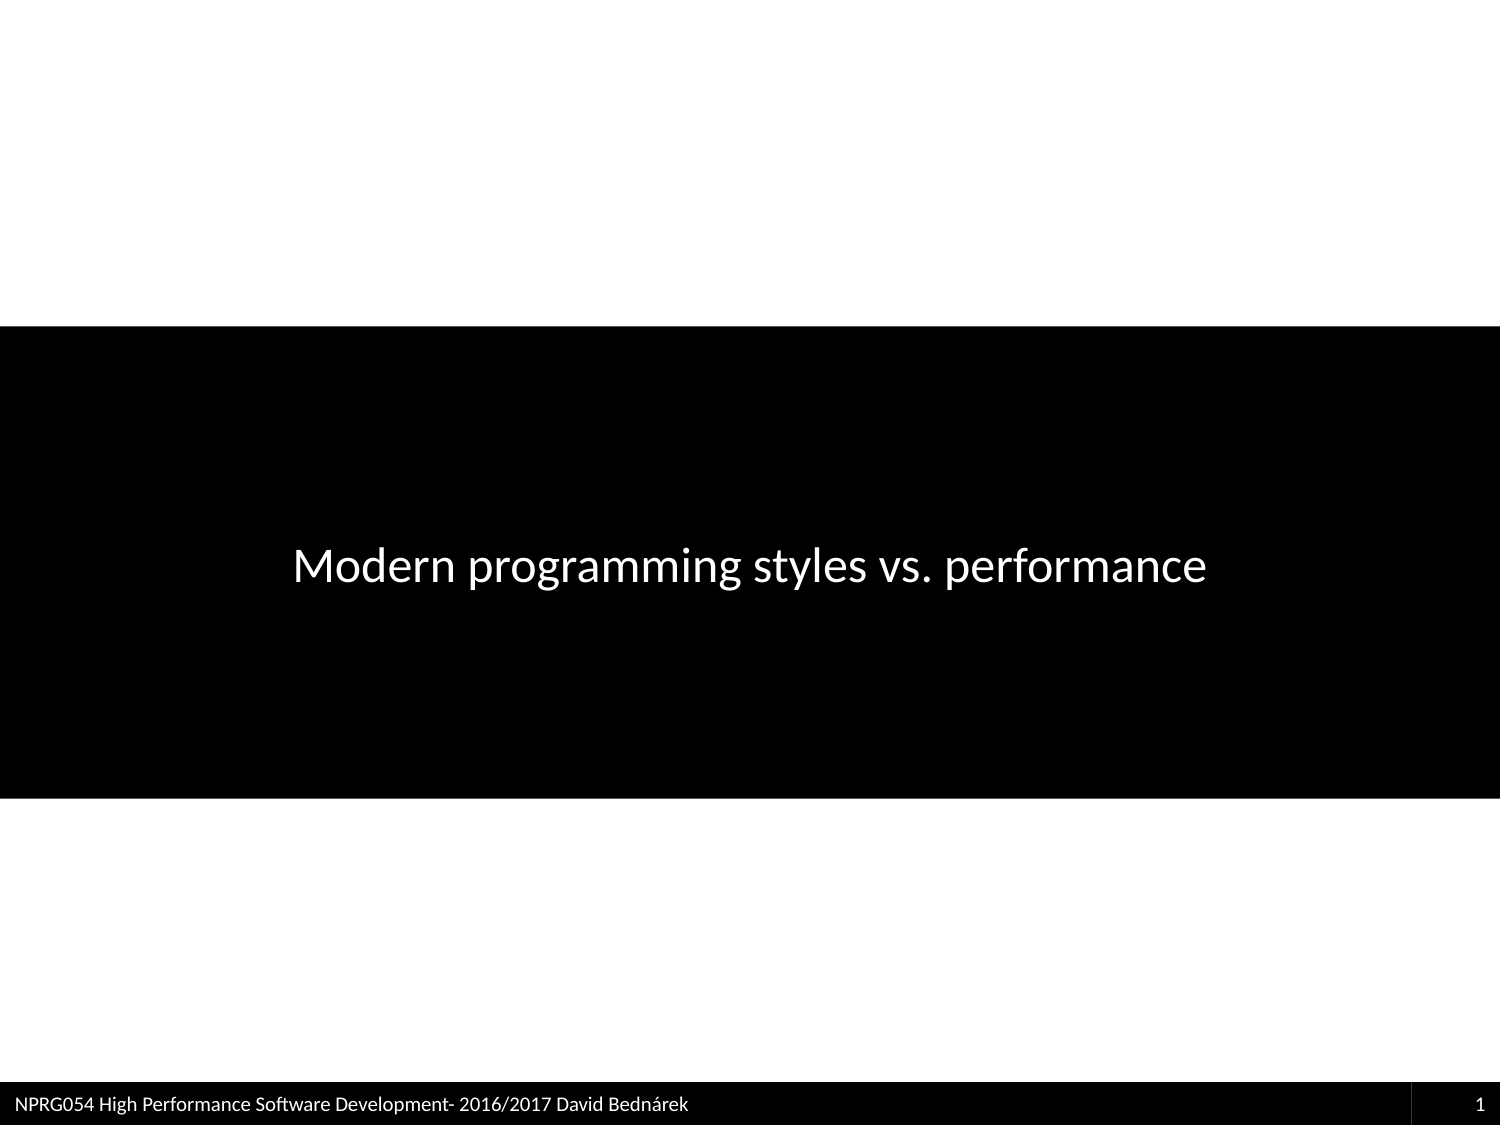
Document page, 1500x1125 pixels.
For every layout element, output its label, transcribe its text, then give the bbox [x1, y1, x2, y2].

footer NPRG054 High Performance Software Development- 2016/2017 David Bednárek [0, 1082, 1412, 1125]
title Modern programming styles vs. performance [0, 326, 1500, 799]
slide_number 1 [1412, 1082, 1500, 1125]
